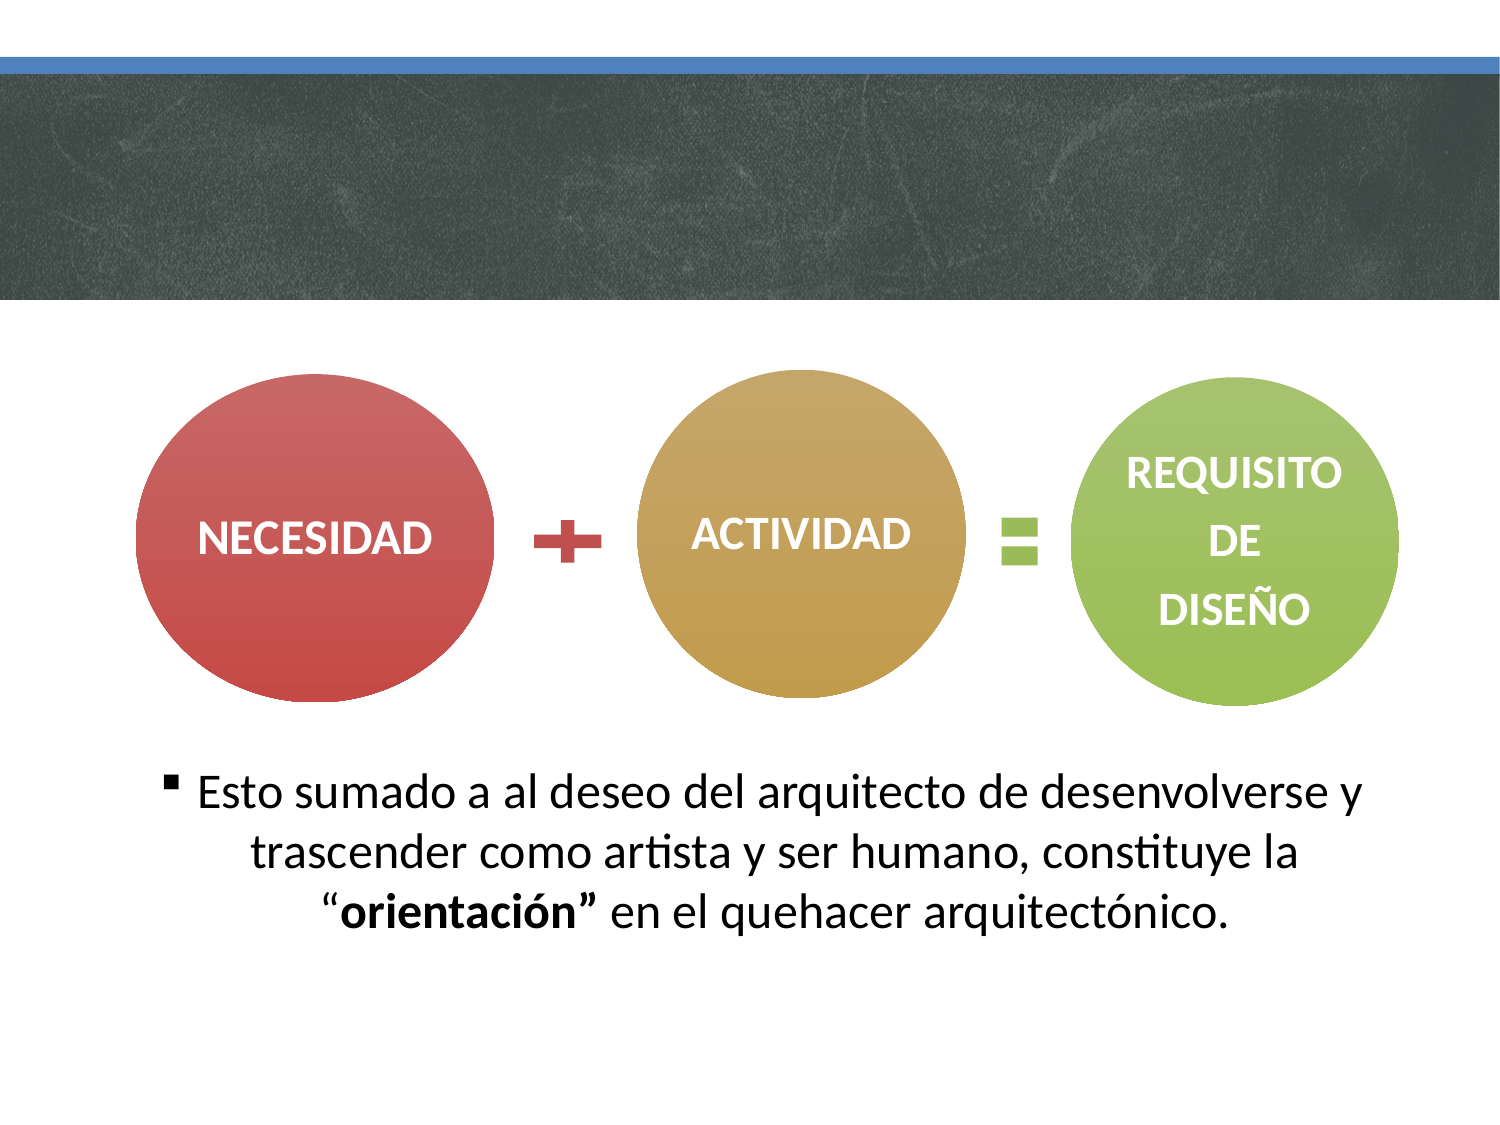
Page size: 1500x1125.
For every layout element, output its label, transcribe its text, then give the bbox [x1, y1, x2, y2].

picture [0, 74, 1500, 300]
list Esto sumado a al deseo del arquitecto de desenvolverse y trascender como artista y ser humano, constituye la “orientación” en el quehacer arquitectónico. [135, 875, 1388, 1125]
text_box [135, 208, 1400, 875]
